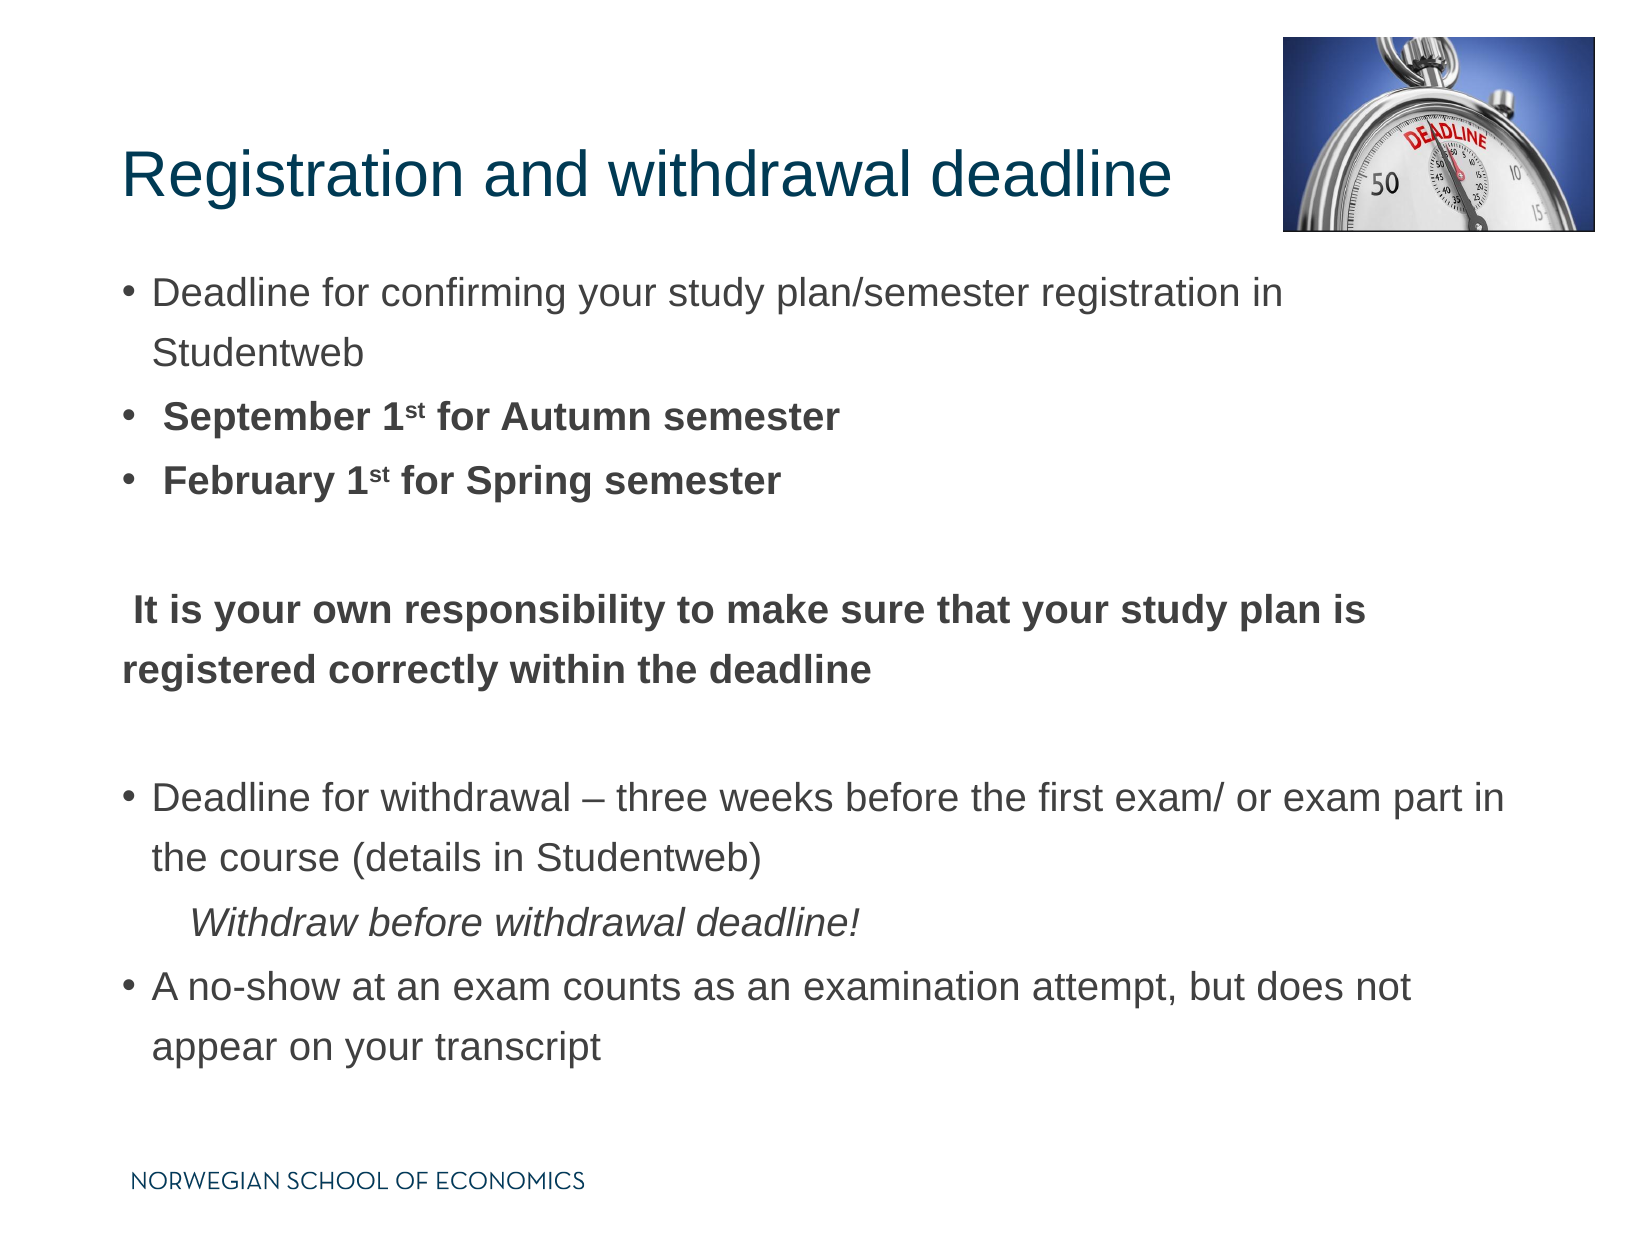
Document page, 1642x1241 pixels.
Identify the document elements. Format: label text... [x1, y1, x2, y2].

title Registration and withdrawal deadline [121, 124, 1277, 210]
list Deadline for confirming your study plan/semester registration in Studentweb September 1st for Autumn semester February 1st for Spring semester It is your own responsibility to make sure that your study plan is registered correctly within the deadline Deadline for withdrawal – three weeks before the first exam/ or exam part in the course (details in Studentweb) Withdraw before withdrawal deadline! A no-show at an exam counts as an examination attempt, but does not appear on your transcript [121, 253, 1509, 1078]
picture [1282, 37, 1596, 232]
picture [88, 1129, 627, 1233]
